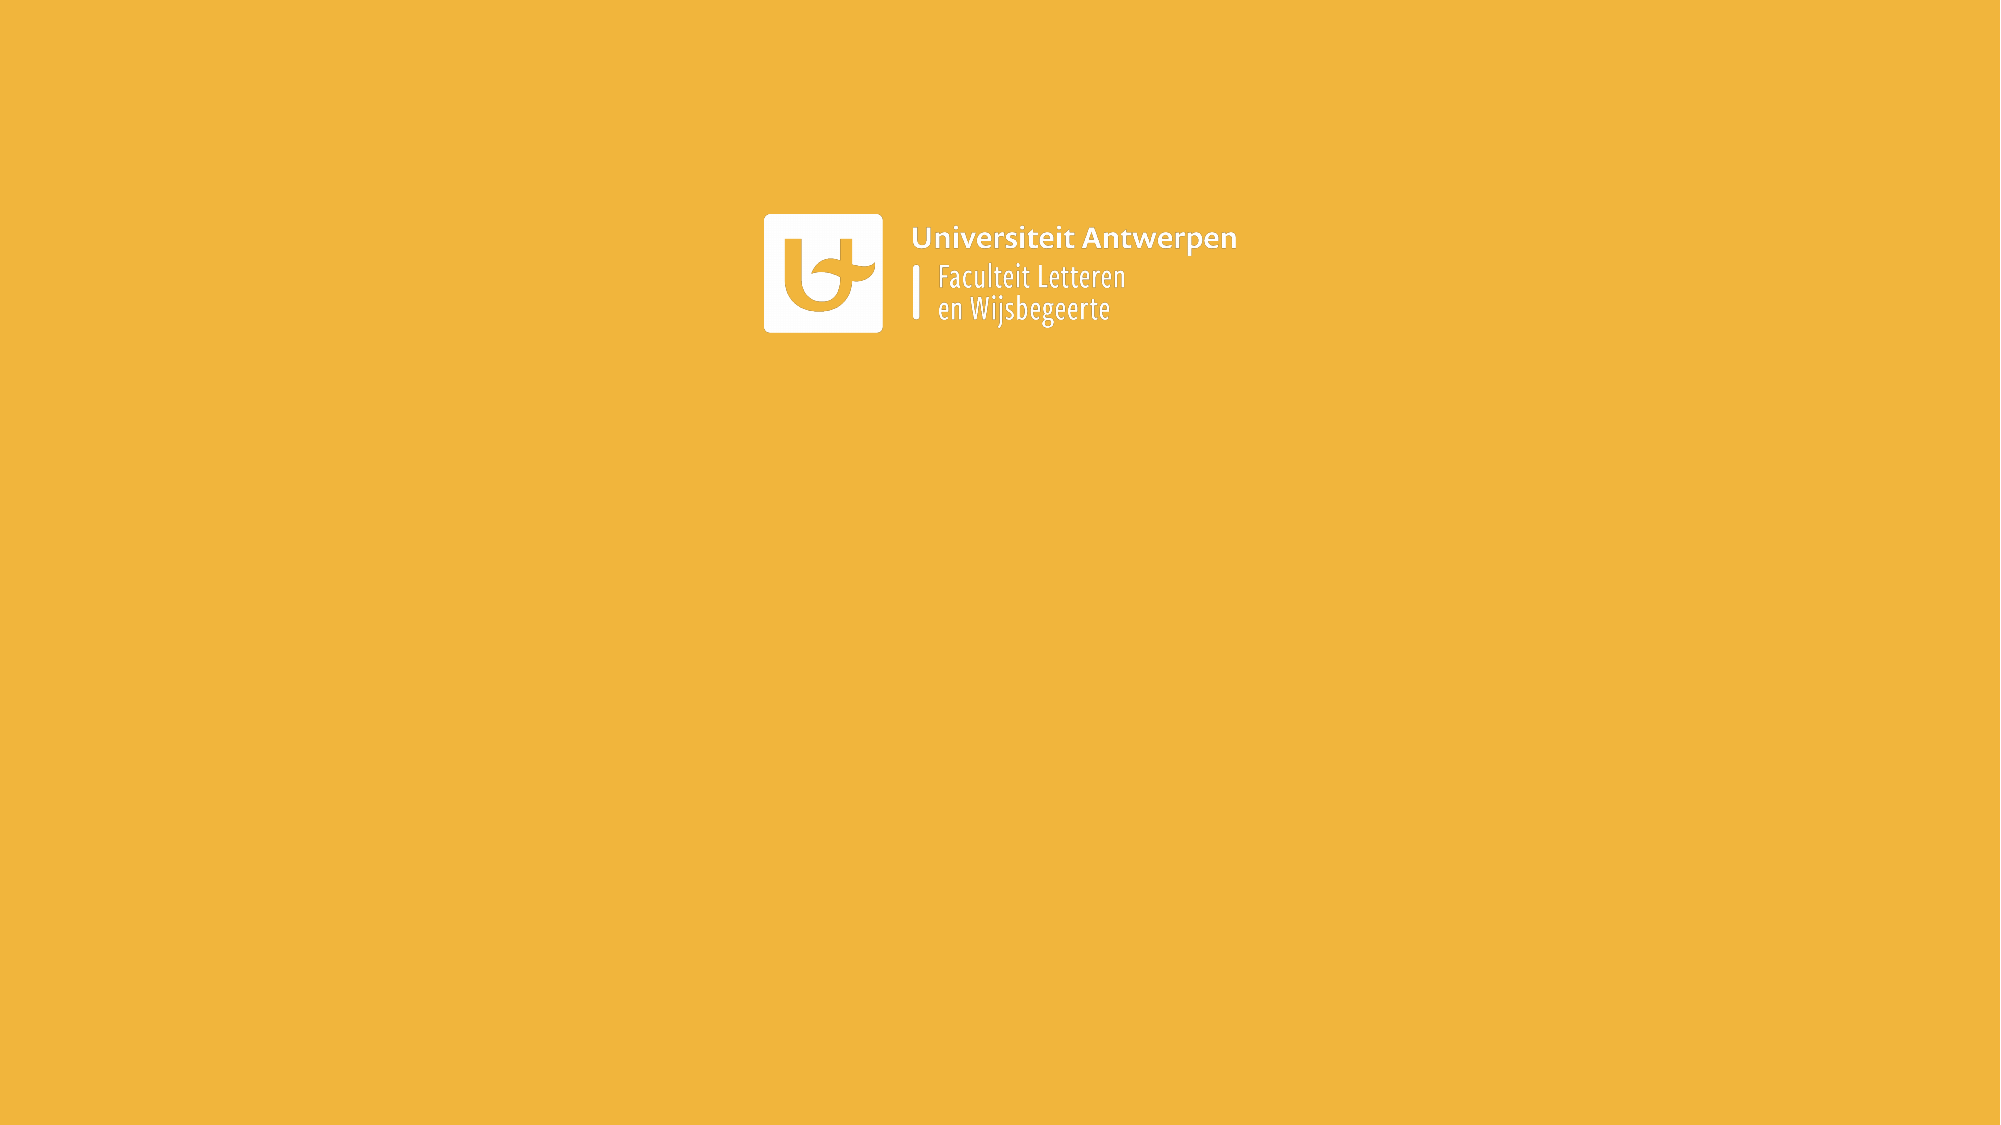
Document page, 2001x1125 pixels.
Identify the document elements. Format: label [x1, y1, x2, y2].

picture [764, 214, 1236, 333]
